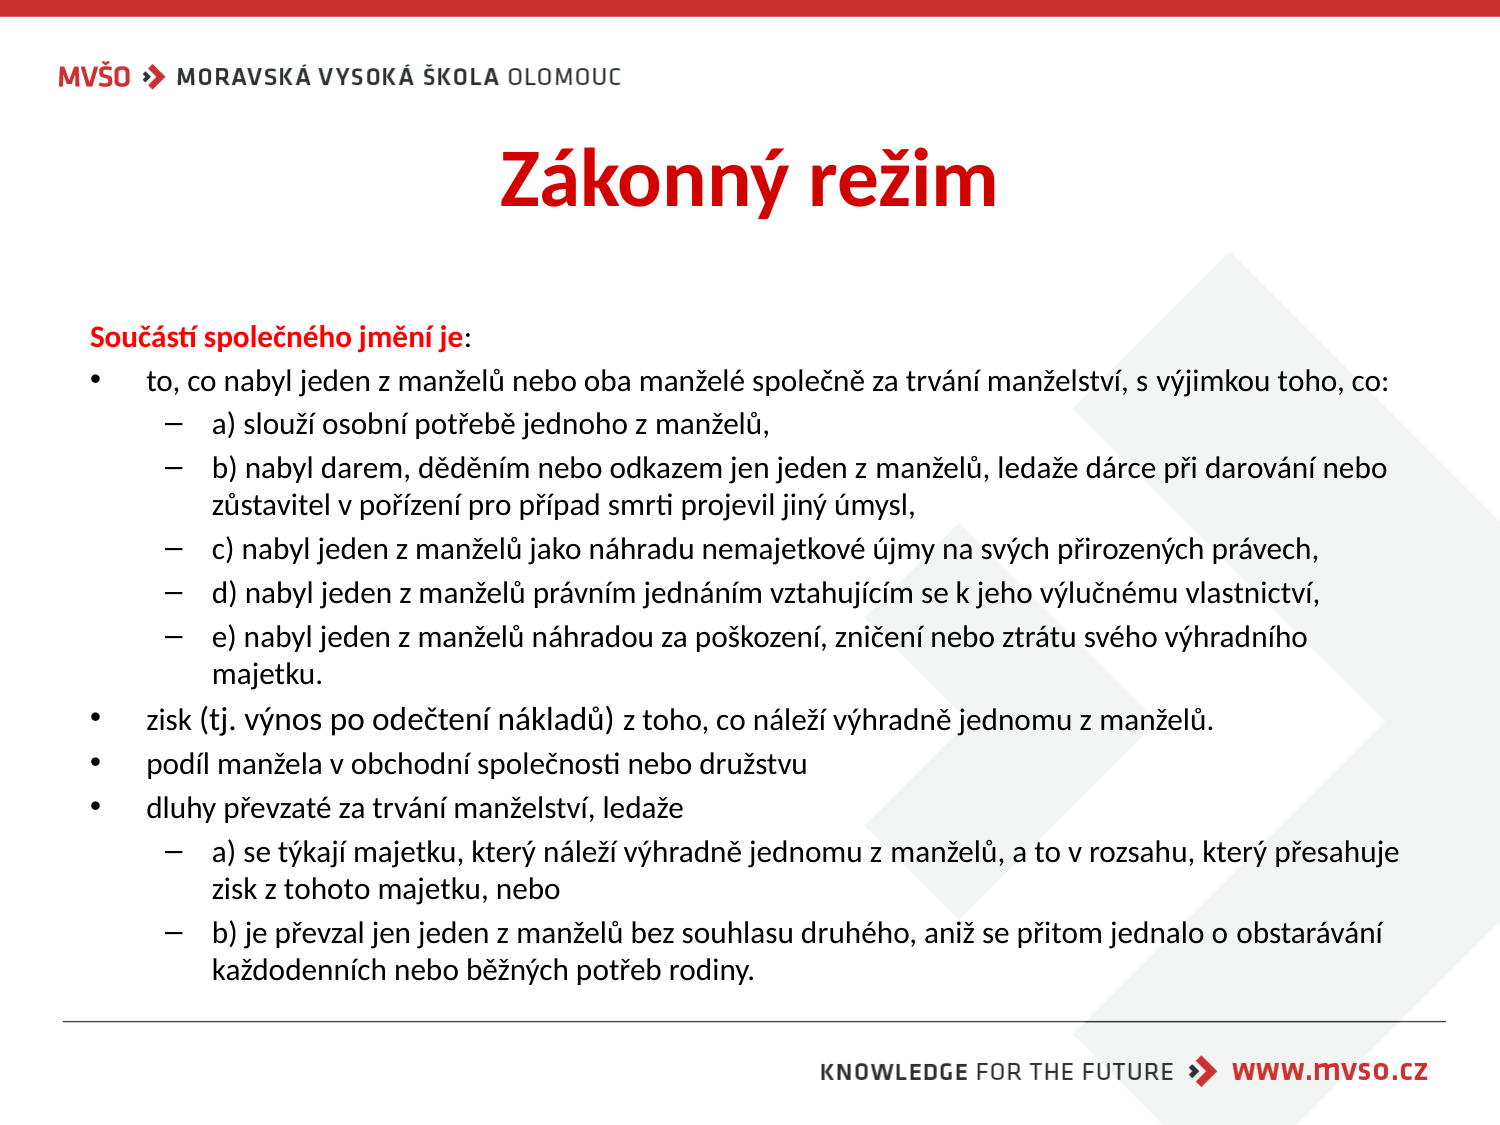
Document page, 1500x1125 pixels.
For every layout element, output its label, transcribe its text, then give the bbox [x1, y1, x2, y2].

footer [512, 1042, 988, 1103]
title Zákonný režim [75, 113, 1425, 233]
picture [0, 0, 1500, 1125]
list Součástí společného jmění je: to, co nabyl jeden z manželů nebo oba manželé společně za trvání manželství, s výjimkou toho, co: a) slouží osobní potřebě jednoho z manželů, b) nabyl darem, děděním nebo odkazem jen jeden z manželů, ledaže dárce při darování nebo zůstavitel v pořízení pro případ smrti projevil jiný úmysl, c) nabyl jeden z manželů jako náhradu nemajetkové újmy na svých přirozených právech, d) nabyl jeden z manželů právním jednáním vztahujícím se k jeho výlučnému vlastnictví, e) nabyl jeden z manželů náhradou za poškození, zničení nebo ztrátu svého výhradního majetku. zisk (tj. výnos po odečtení nákladů) z toho, co náleží výhradně jednomu z manželů. podíl manžela v obchodní společnosti nebo družstvu dluhy převzaté za trvání manželství, ledaže a) se týkají majetku, který náleží výhradně jednomu z manželů, a to v rozsahu, který přesahuje zisk z tohoto majetku, nebo b) je převzal jen jeden z manželů bez souhlasu druhého, aniž se přitom jednalo o obstarávání každodenních nebo běžných potřeb rodiny. [75, 262, 1425, 1005]
